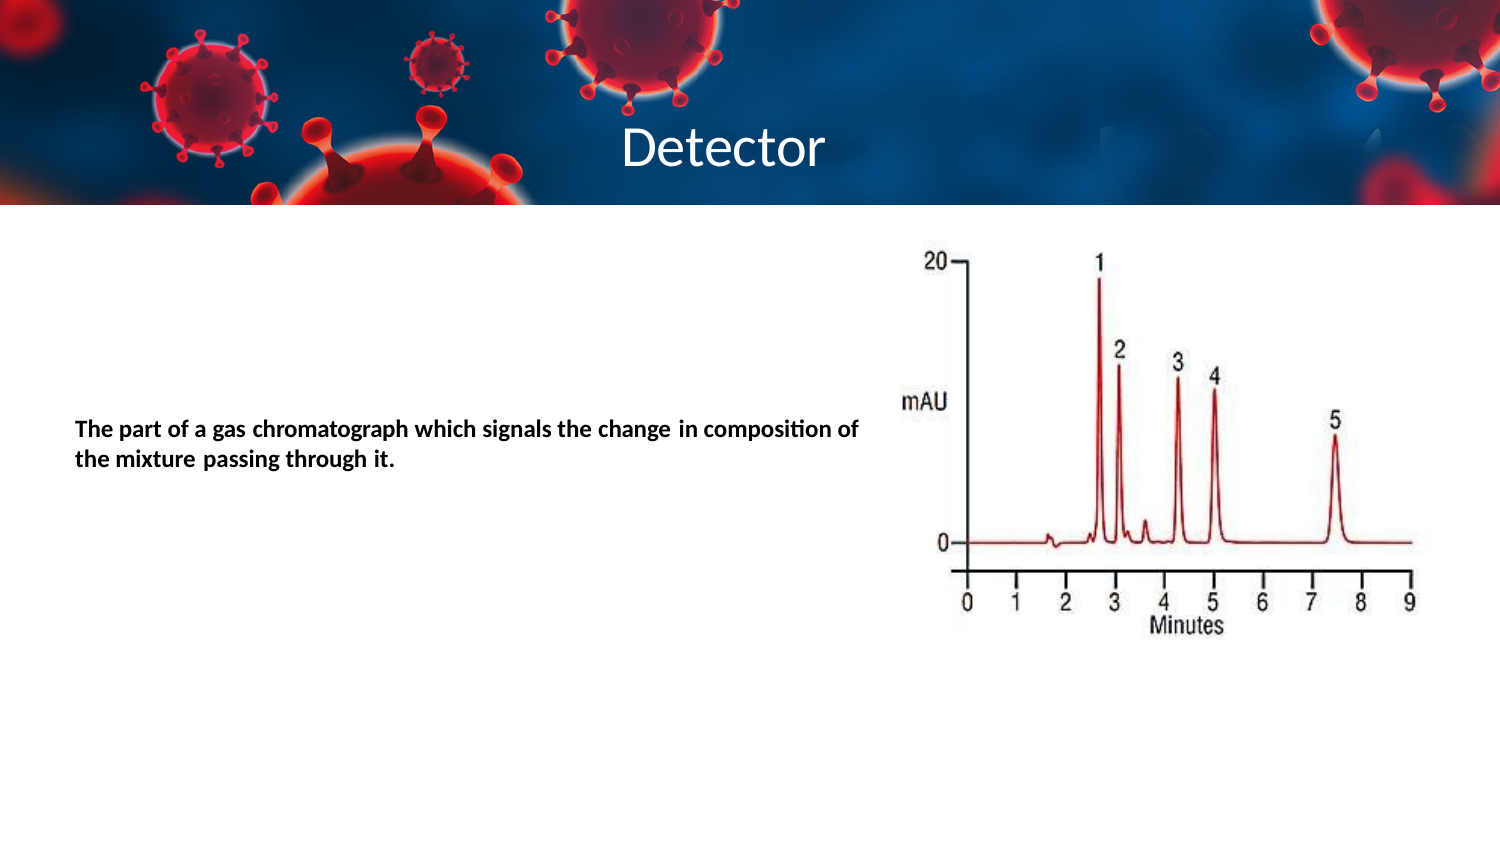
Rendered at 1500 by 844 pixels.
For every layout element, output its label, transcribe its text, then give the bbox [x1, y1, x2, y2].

text_box [239, 52, 1301, 241]
text_box [900, 240, 1432, 644]
text_box The part of a gas chromatograph which signals the change in composition of the mixture passing through it. [73, 411, 876, 473]
title Detector [496, 71, 950, 214]
picture [0, 0, 1500, 844]
